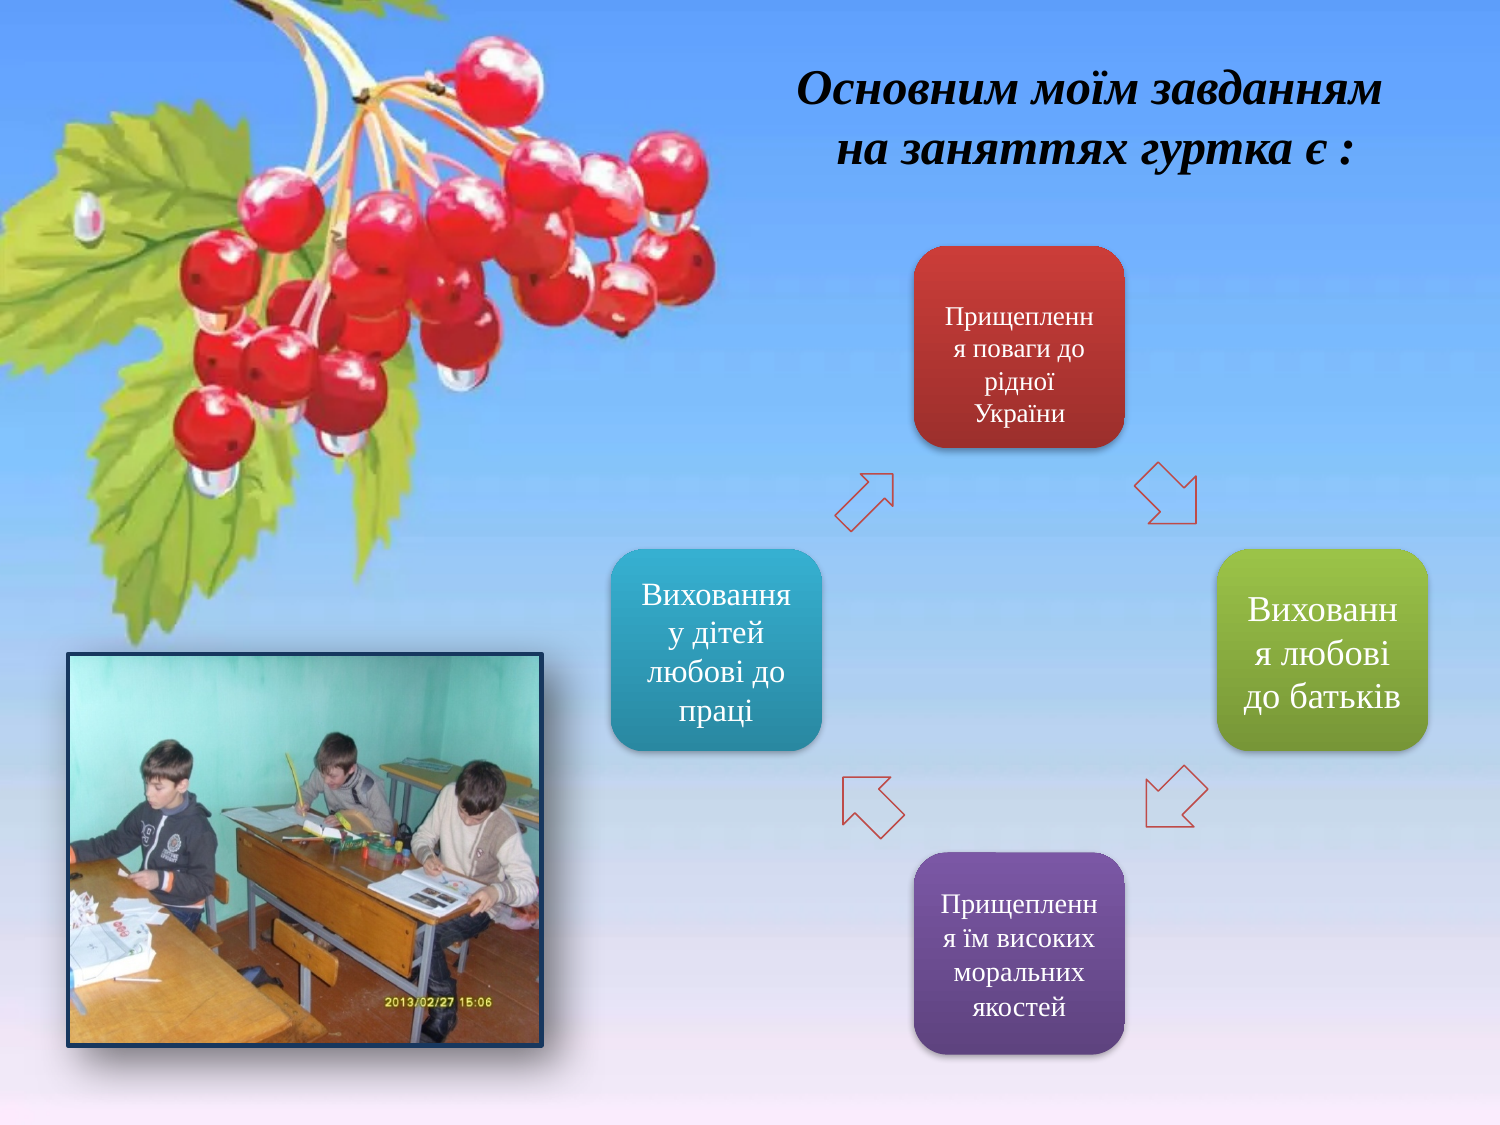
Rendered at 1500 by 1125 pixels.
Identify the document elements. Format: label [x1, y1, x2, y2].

text_box [597, 245, 1442, 1055]
picture [0, 0, 1500, 1125]
